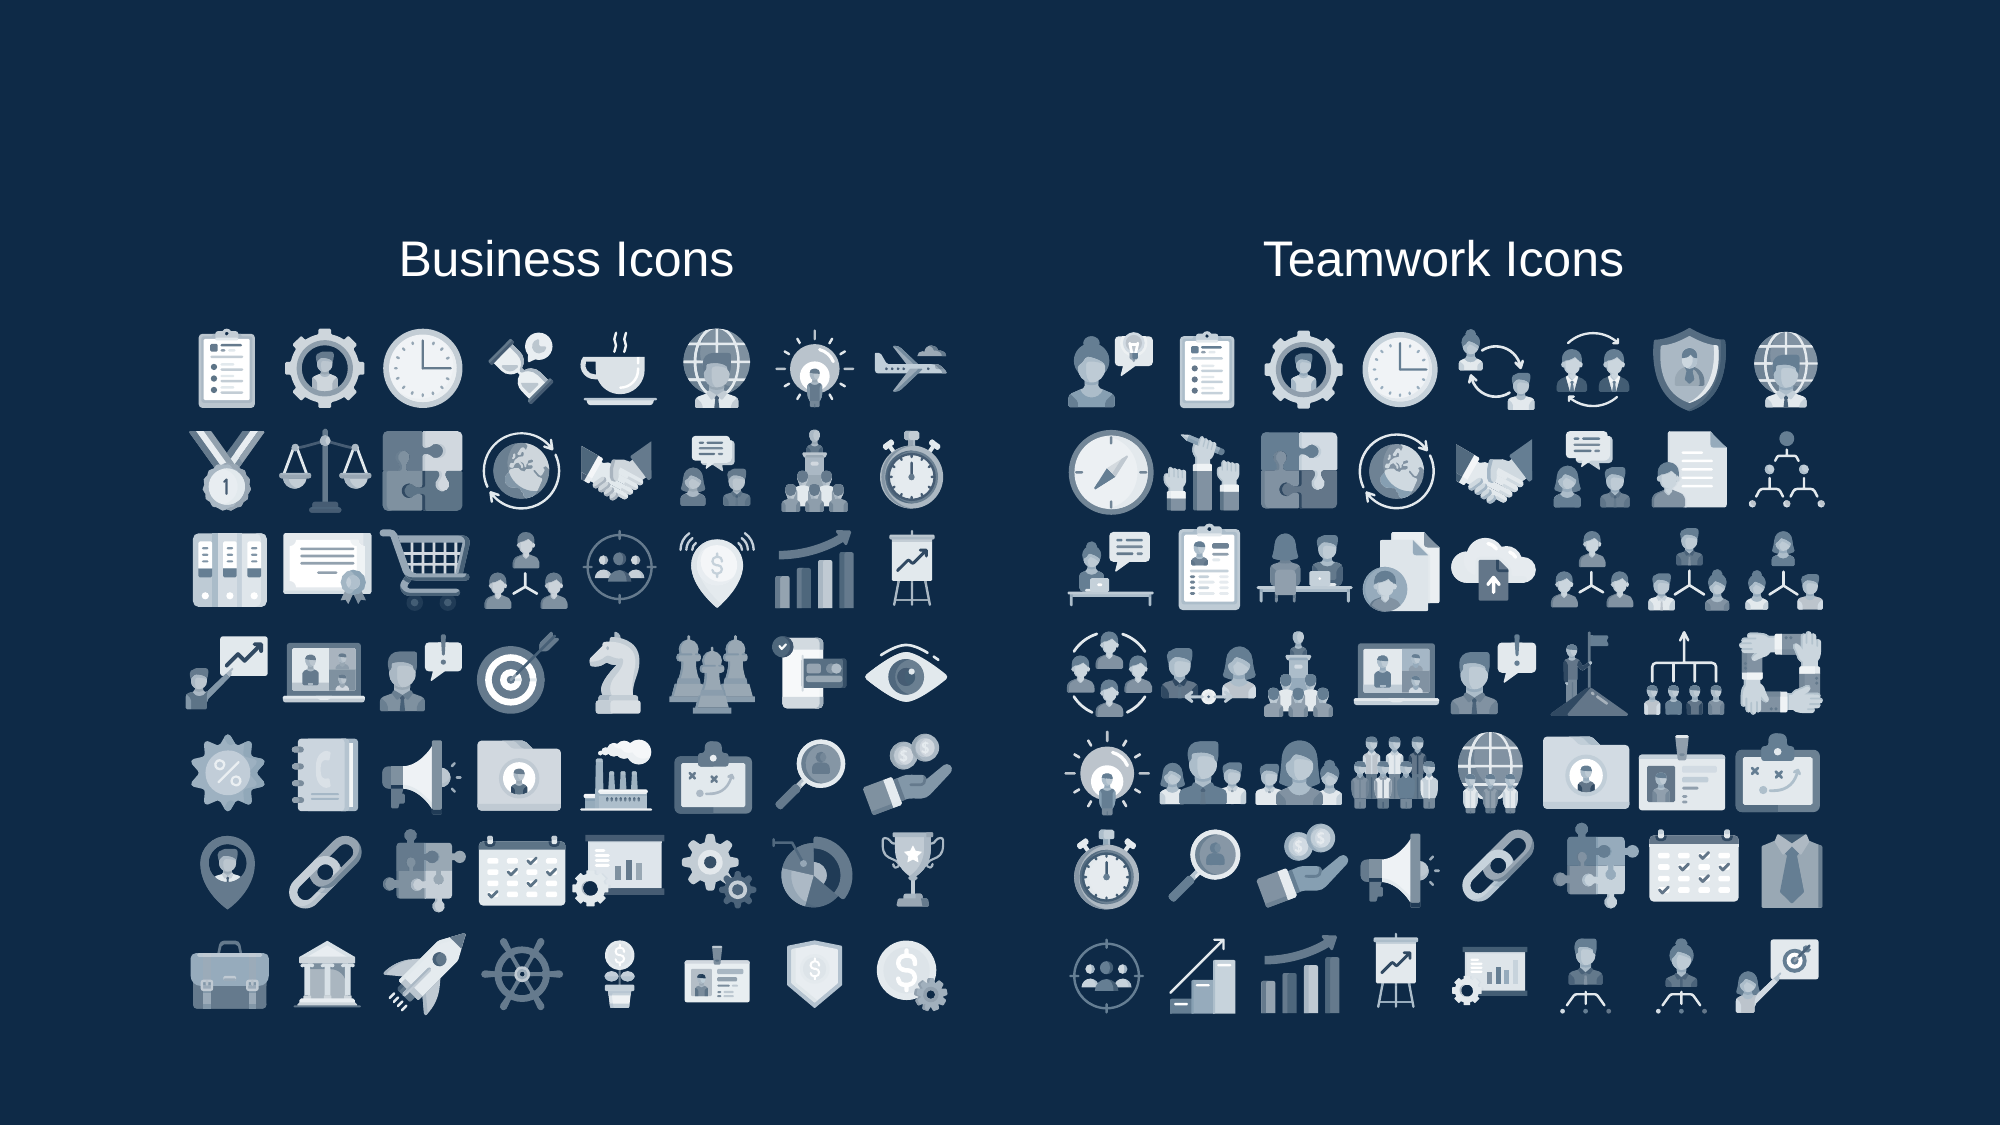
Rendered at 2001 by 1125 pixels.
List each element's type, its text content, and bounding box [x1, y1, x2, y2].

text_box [480, 937, 564, 1011]
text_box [599, 940, 635, 1009]
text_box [476, 631, 560, 714]
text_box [292, 940, 362, 1008]
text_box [879, 430, 944, 509]
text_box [1255, 740, 1343, 806]
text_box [864, 643, 948, 703]
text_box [676, 328, 751, 409]
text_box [290, 738, 359, 812]
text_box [1738, 630, 1824, 716]
title Business Icons [185, 206, 948, 312]
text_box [1362, 531, 1440, 612]
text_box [774, 328, 856, 408]
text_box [477, 740, 562, 811]
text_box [283, 532, 372, 605]
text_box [1263, 631, 1333, 718]
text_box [200, 835, 256, 910]
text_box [477, 431, 566, 510]
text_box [1066, 631, 1153, 718]
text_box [581, 529, 658, 605]
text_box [1649, 829, 1739, 902]
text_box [1455, 438, 1533, 505]
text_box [1353, 642, 1440, 706]
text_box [188, 430, 265, 511]
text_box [1256, 823, 1351, 908]
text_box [775, 529, 854, 609]
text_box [1161, 646, 1257, 705]
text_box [1655, 938, 1708, 1014]
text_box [684, 945, 750, 1003]
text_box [1735, 939, 1819, 1014]
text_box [1450, 634, 1537, 715]
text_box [1360, 833, 1441, 909]
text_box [579, 739, 655, 811]
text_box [1747, 431, 1826, 508]
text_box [1651, 431, 1728, 508]
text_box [382, 932, 467, 1016]
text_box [1168, 829, 1241, 902]
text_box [588, 631, 642, 714]
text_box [284, 328, 365, 409]
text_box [382, 739, 463, 815]
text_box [1747, 331, 1818, 408]
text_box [1179, 330, 1235, 409]
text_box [873, 940, 948, 1012]
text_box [198, 328, 256, 409]
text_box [1353, 433, 1440, 510]
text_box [1068, 938, 1145, 1014]
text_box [1556, 331, 1630, 408]
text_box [1652, 327, 1727, 412]
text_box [768, 635, 847, 709]
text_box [1163, 434, 1240, 511]
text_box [1168, 938, 1236, 1014]
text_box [781, 429, 848, 513]
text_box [772, 836, 856, 908]
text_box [1549, 631, 1629, 716]
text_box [379, 634, 463, 712]
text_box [1559, 938, 1612, 1014]
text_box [1068, 331, 1154, 408]
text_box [681, 833, 757, 909]
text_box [1178, 523, 1241, 611]
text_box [680, 435, 751, 506]
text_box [576, 331, 658, 406]
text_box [1066, 531, 1155, 607]
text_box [1264, 330, 1343, 409]
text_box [1073, 829, 1140, 910]
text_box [487, 332, 557, 405]
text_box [1362, 331, 1438, 408]
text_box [674, 741, 753, 814]
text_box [382, 430, 463, 511]
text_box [862, 733, 954, 816]
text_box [572, 834, 665, 907]
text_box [581, 440, 652, 501]
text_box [1351, 736, 1438, 809]
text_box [1553, 431, 1630, 508]
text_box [1260, 432, 1338, 509]
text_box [379, 529, 472, 612]
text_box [1255, 533, 1354, 603]
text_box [889, 529, 935, 607]
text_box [1553, 822, 1641, 909]
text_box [1644, 630, 1725, 716]
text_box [185, 636, 268, 710]
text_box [1761, 834, 1823, 909]
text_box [1063, 730, 1151, 816]
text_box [774, 739, 846, 810]
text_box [1450, 537, 1536, 601]
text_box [1373, 932, 1419, 1009]
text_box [190, 734, 266, 812]
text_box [287, 835, 364, 909]
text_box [874, 345, 947, 392]
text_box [786, 940, 843, 1009]
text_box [382, 328, 463, 409]
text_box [1638, 734, 1726, 811]
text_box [192, 533, 268, 608]
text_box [1458, 329, 1535, 411]
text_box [1068, 429, 1154, 516]
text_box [1735, 733, 1821, 813]
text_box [282, 642, 366, 703]
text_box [669, 634, 756, 714]
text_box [1745, 530, 1824, 610]
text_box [679, 531, 756, 608]
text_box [1542, 736, 1630, 810]
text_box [1457, 732, 1523, 814]
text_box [1648, 527, 1730, 611]
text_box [1550, 530, 1634, 608]
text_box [478, 835, 566, 906]
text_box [1260, 934, 1340, 1014]
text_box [279, 428, 372, 513]
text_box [484, 531, 568, 610]
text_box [1460, 829, 1536, 902]
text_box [1159, 741, 1247, 805]
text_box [190, 940, 270, 1009]
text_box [881, 832, 945, 907]
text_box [382, 828, 468, 913]
title Teamwork Icons [1062, 206, 1825, 312]
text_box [1451, 946, 1528, 1006]
